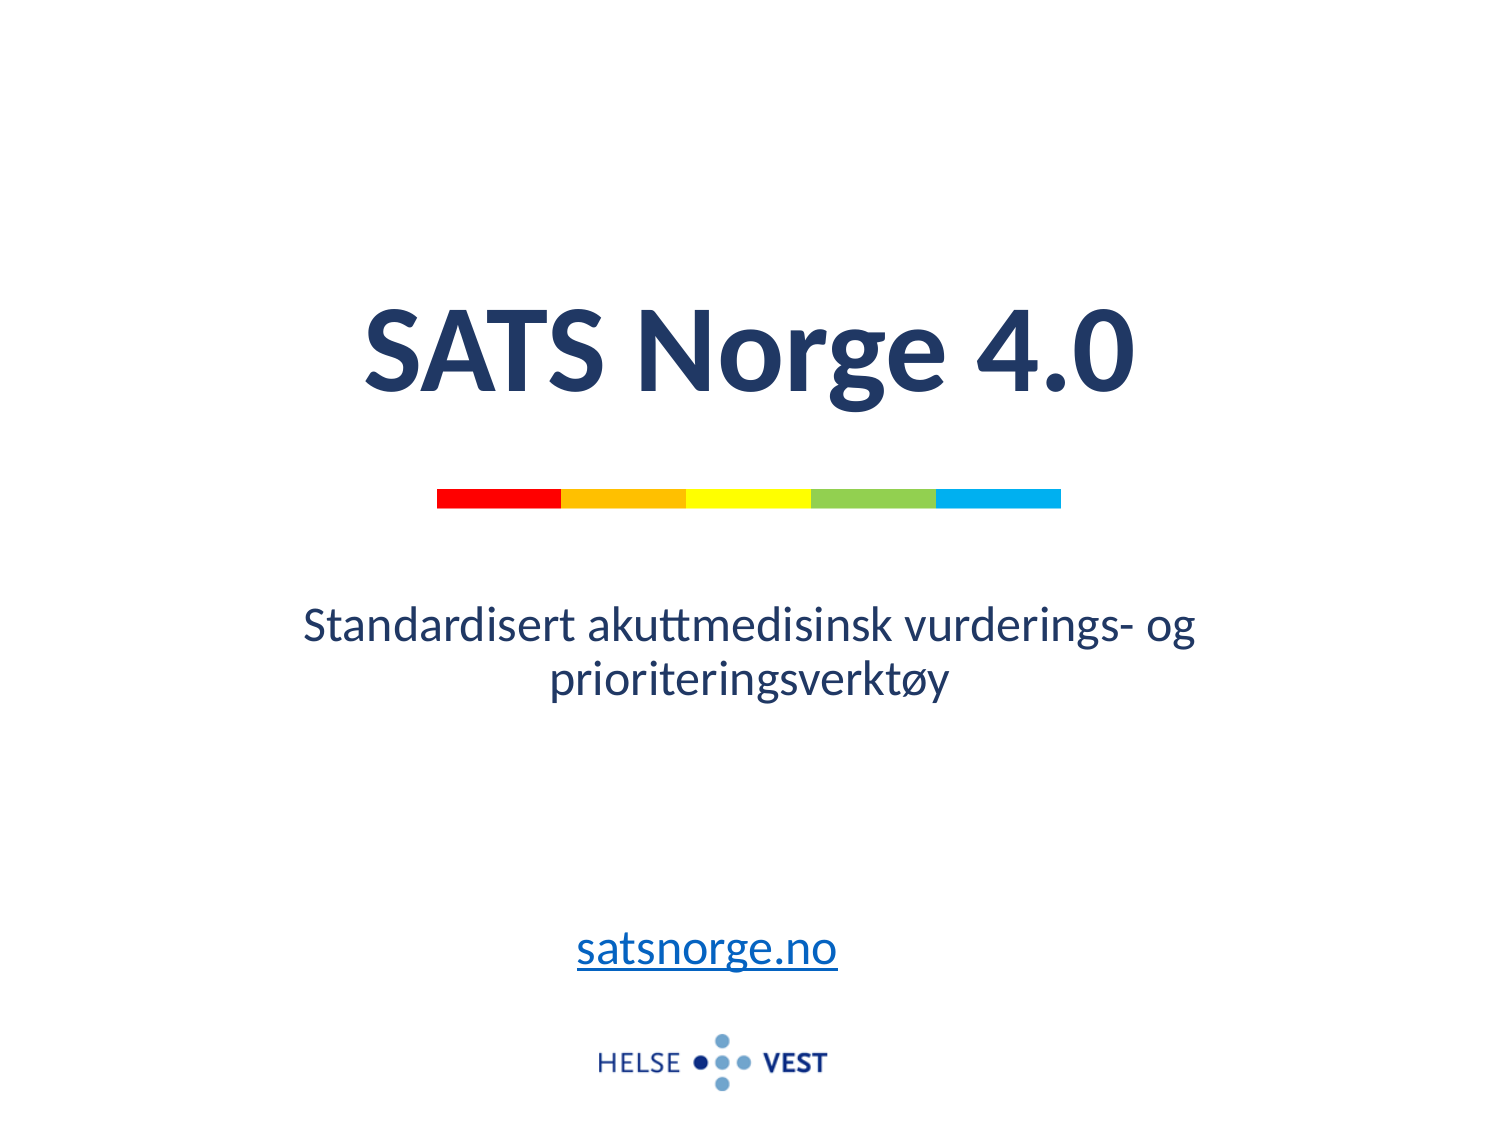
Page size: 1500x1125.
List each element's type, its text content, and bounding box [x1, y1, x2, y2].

subtitle Standardisert akuttmedisinsk vurderings- og prioriteringsverktøy [187, 590, 1313, 863]
picture [437, 488, 935, 509]
title SATS Norge 4.0 [112, 184, 1388, 576]
picture [591, 1027, 845, 1103]
text_box satsnorge.no [562, 906, 875, 982]
